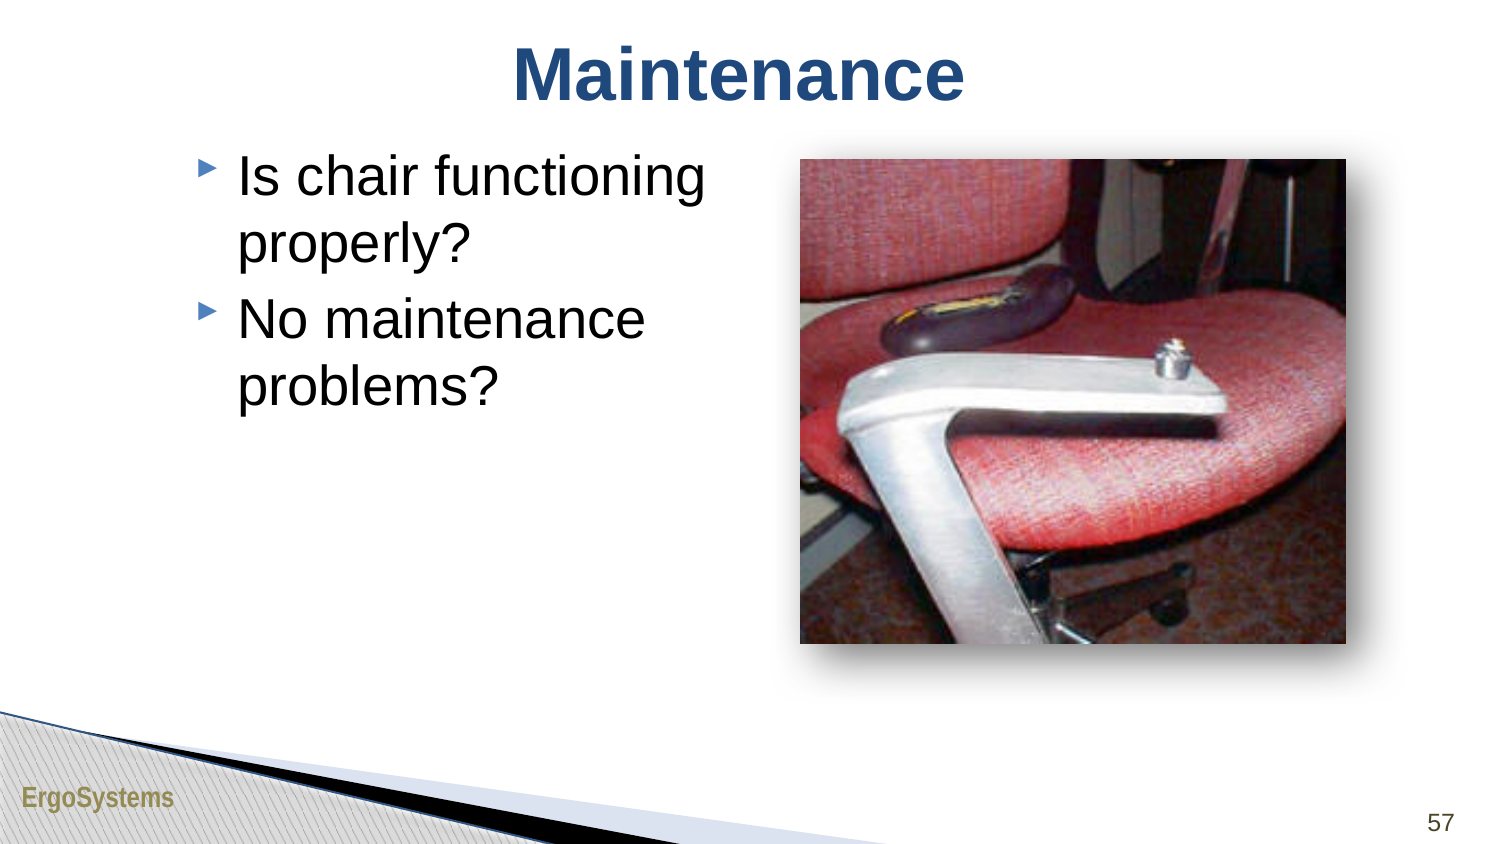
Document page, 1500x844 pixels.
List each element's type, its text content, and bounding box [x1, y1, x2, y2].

slide_number 57 [1412, 798, 1473, 844]
title Maintenance [0, 0, 1500, 141]
list Is chair functioning properly? No maintenance problems? [162, 131, 813, 769]
picture [799, 159, 1346, 644]
